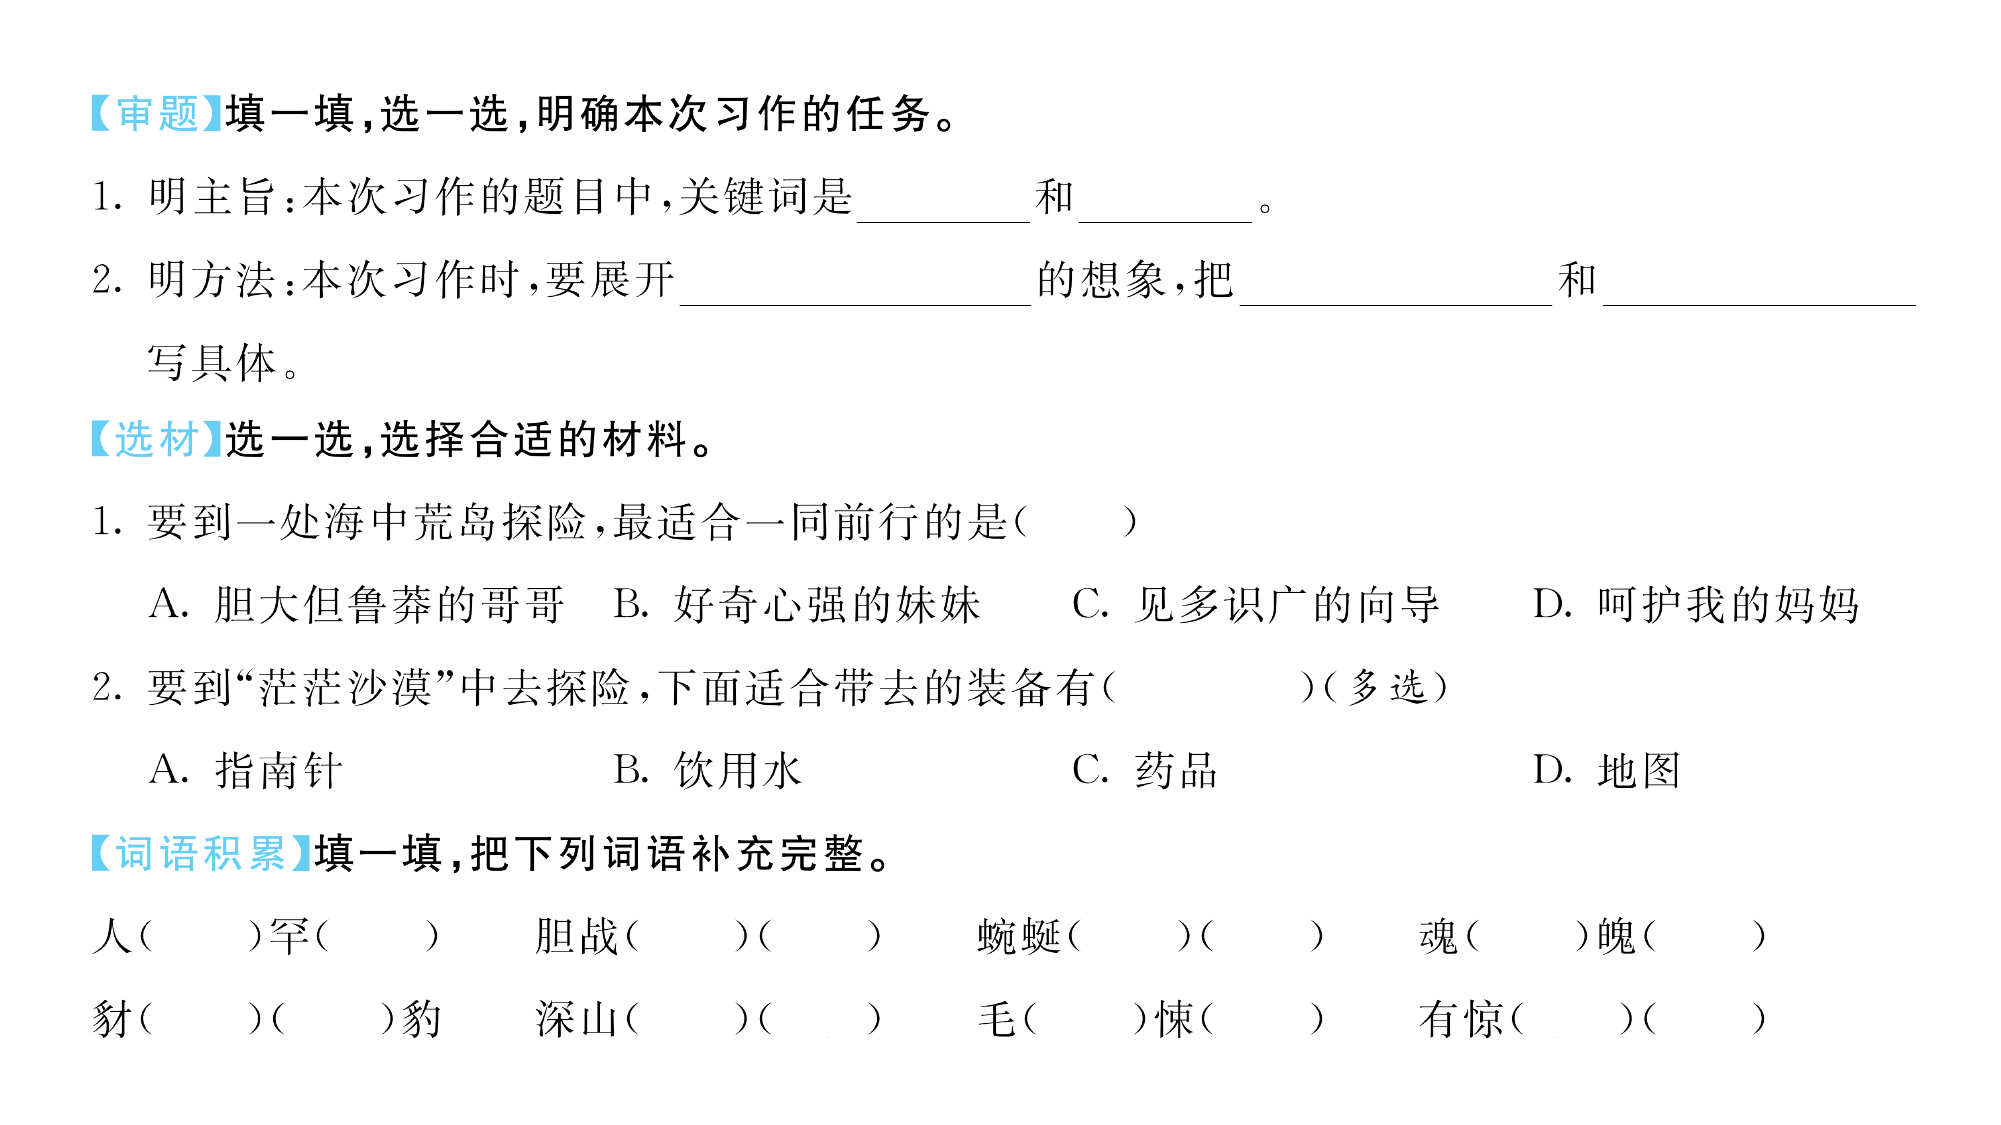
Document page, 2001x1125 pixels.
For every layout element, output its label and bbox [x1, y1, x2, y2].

picture [88, 82, 1979, 1060]
